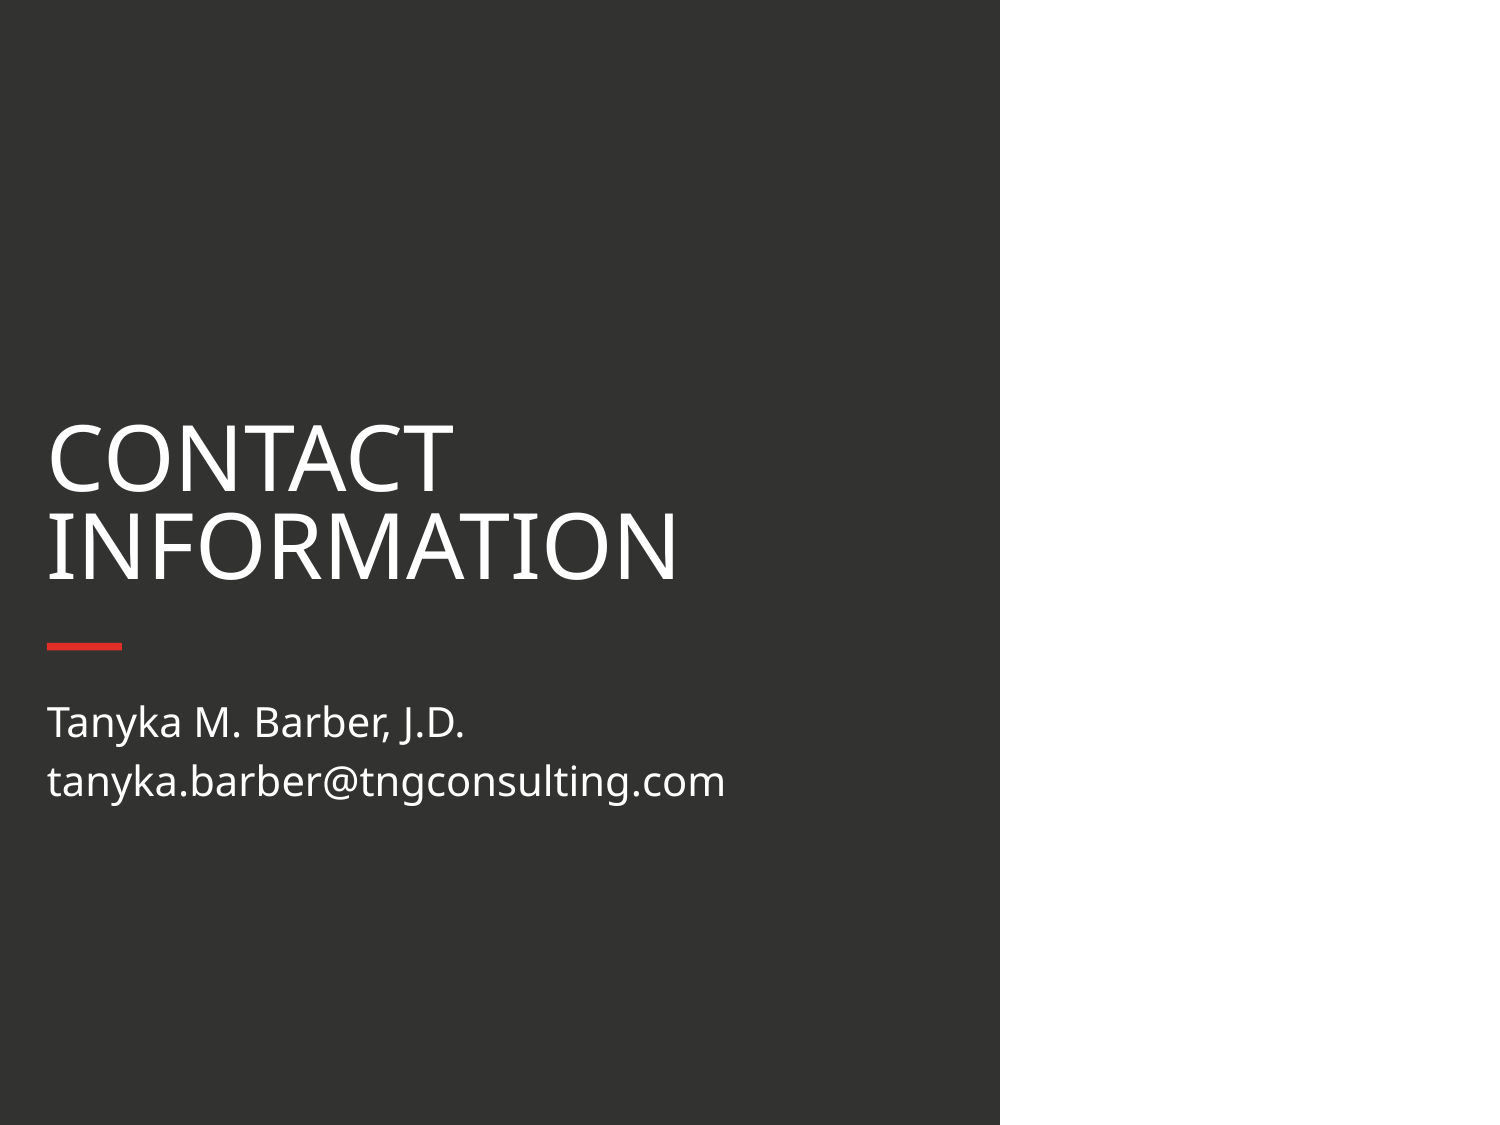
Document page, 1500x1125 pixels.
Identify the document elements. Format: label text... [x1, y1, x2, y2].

list Tanyka M. Barber, J.D. tanyka.barber@tngconsulting.com [46, 695, 65, 925]
text_box [65, 664, 970, 1103]
list Contact Information [46, 350, 952, 598]
